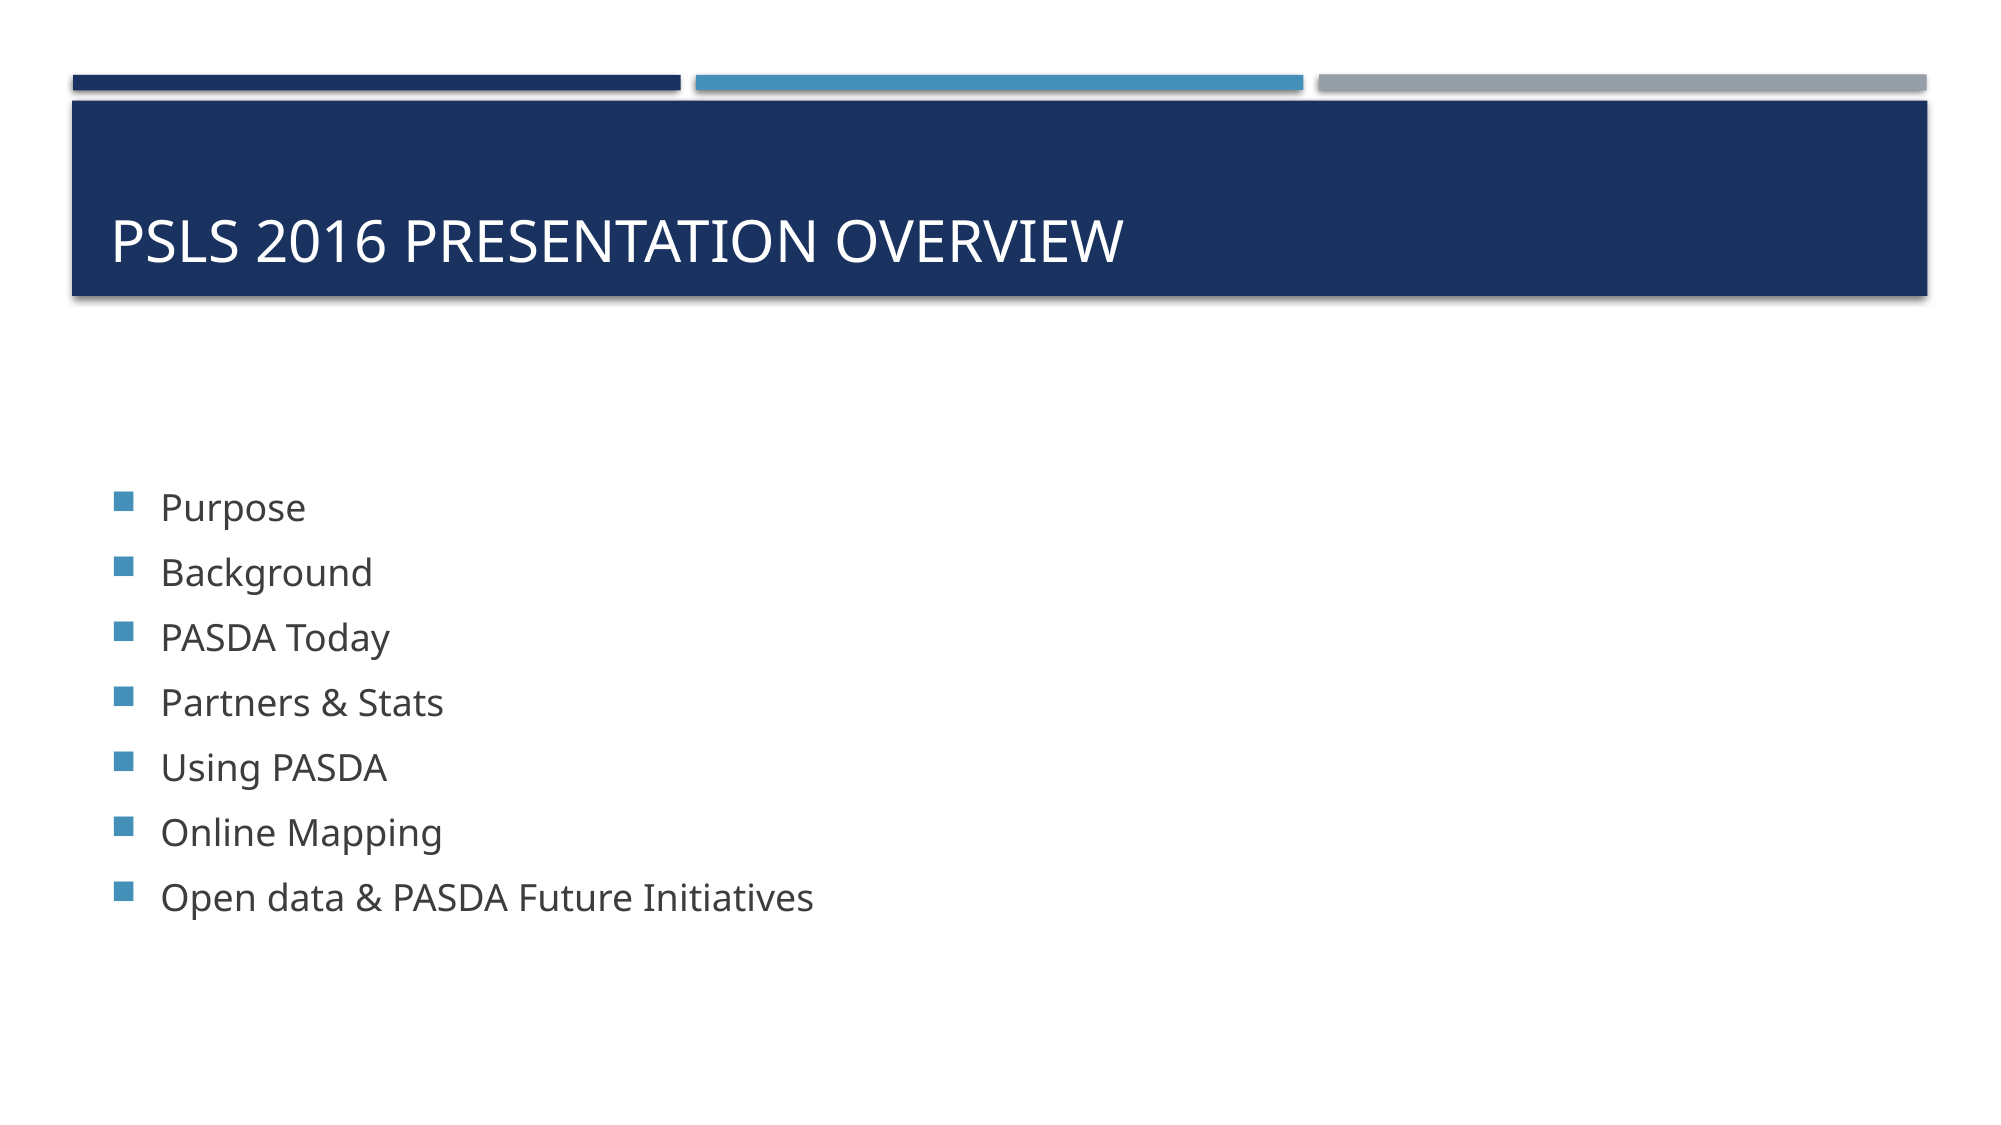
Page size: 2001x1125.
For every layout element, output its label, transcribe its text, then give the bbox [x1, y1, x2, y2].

title PSLS 2016 Presentation Overview [95, 115, 1905, 282]
list Purpose Background PASDA Today Partners & Stats Using PASDA Online Mapping Open data & PASDA Future Initiatives [95, 399, 1905, 1004]
